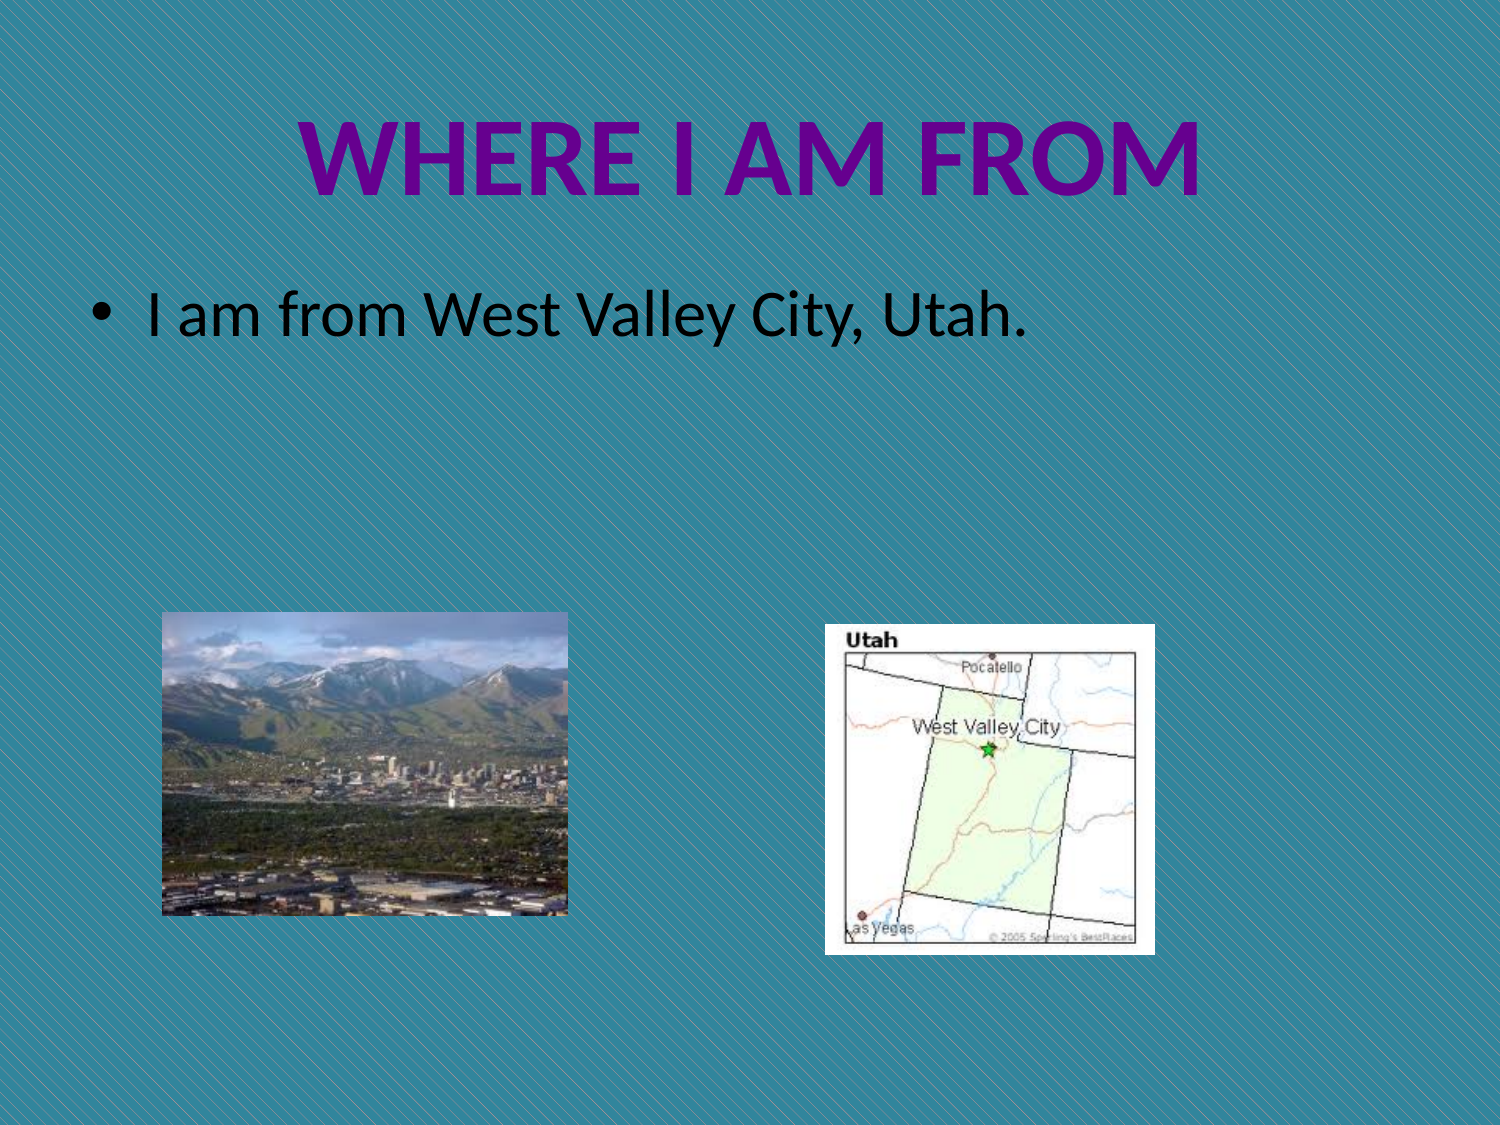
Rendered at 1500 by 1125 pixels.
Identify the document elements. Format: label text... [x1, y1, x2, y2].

text_box Where I am from [282, 74, 1221, 225]
picture [824, 624, 1155, 955]
list I am from West Valley City, Utah. [75, 262, 1425, 1005]
picture [162, 612, 568, 916]
